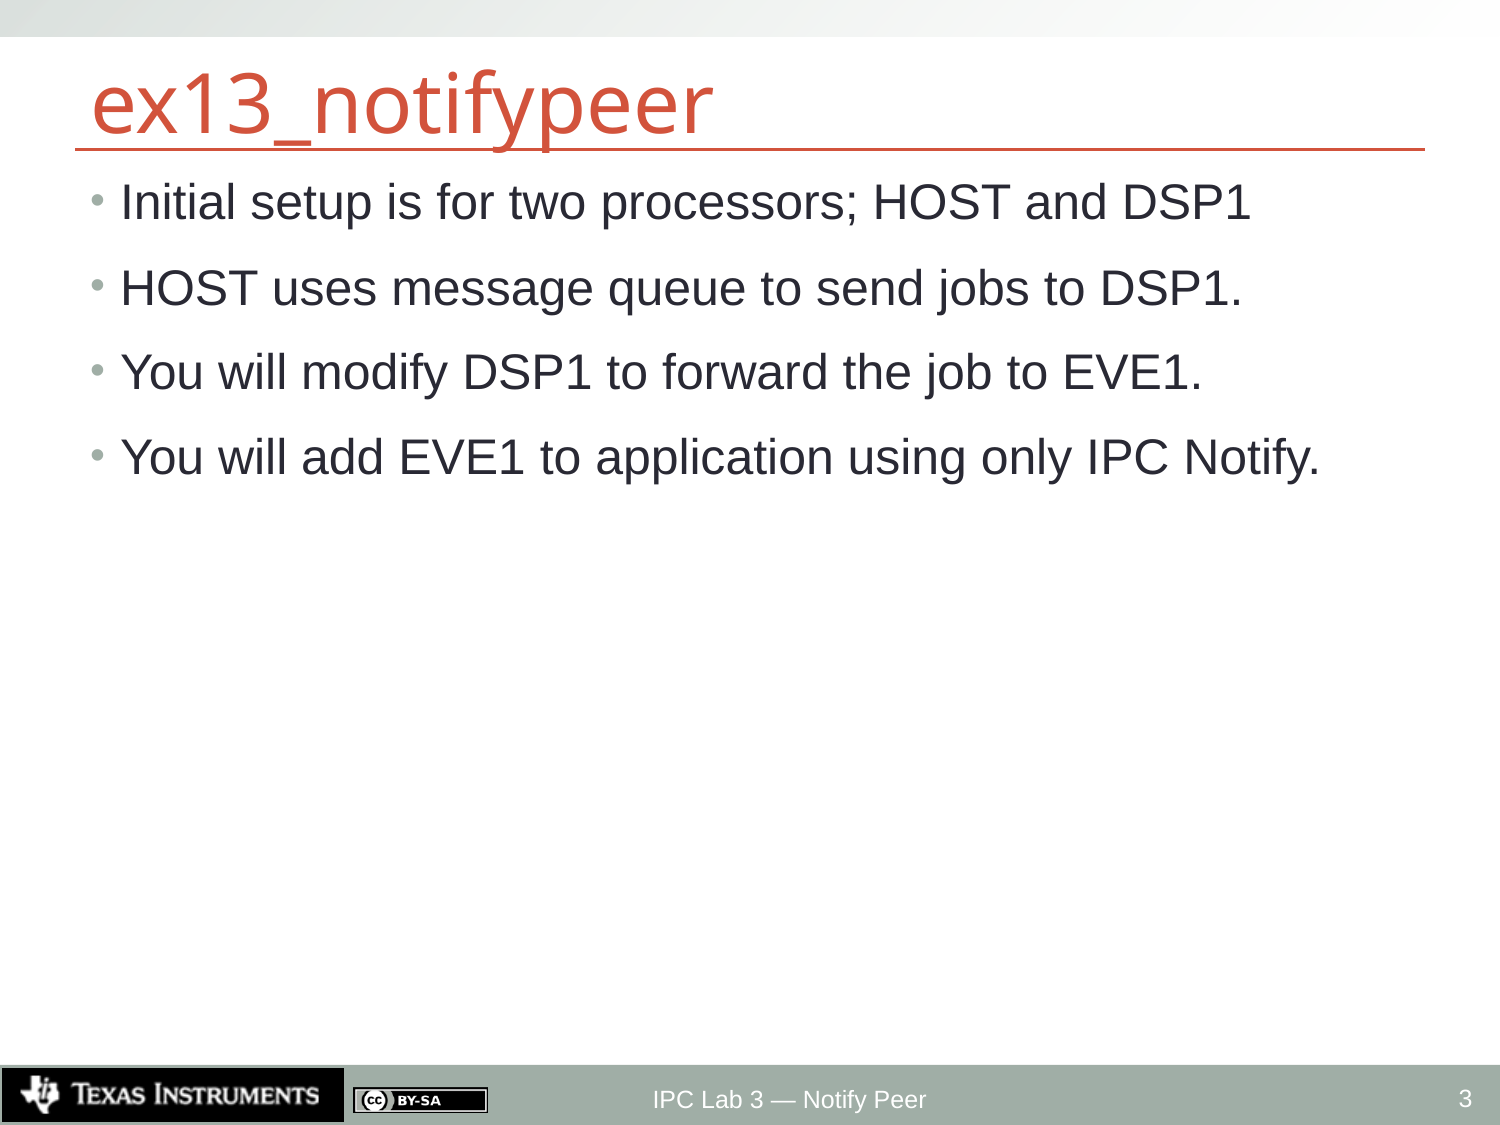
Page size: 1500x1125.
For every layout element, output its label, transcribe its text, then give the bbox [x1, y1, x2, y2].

list Initial setup is for two processors; HOST and DSP1 HOST uses message queue to send jobs to DSP1. You will modify DSP1 to forward the job to EVE1. You will add EVE1 to application using only IPC Notify. [75, 162, 1425, 963]
title ex13_notifypeer [75, 37, 1425, 162]
picture [2, 1068, 344, 1122]
slide_number 3 [1312, 1071, 1488, 1125]
picture [353, 1087, 488, 1113]
footer IPC Lab 3 — Notify Peer [637, 1071, 1312, 1125]
